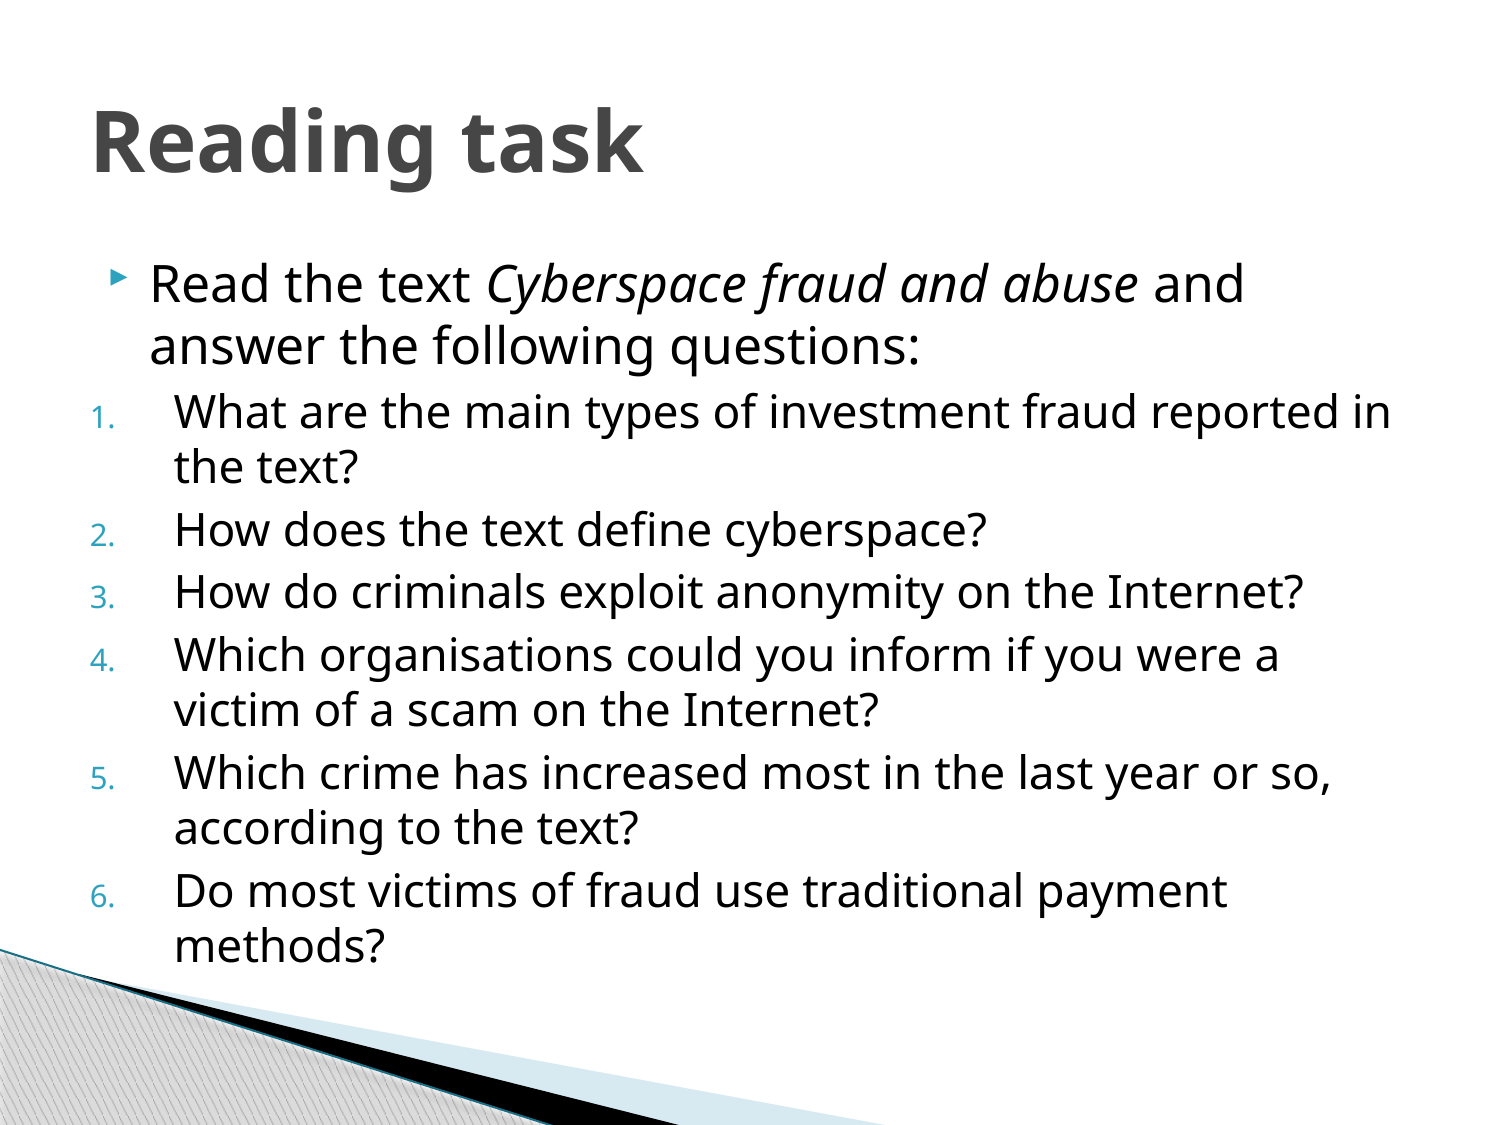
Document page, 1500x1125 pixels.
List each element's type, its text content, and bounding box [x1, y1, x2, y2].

list Read the text Cyberspace fraud and abuse and answer the following questions: What are the main types of investment fraud reported in the text? How does the text define cyberspace? How do criminals exploit anonymity on the Internet? Which organisations could you inform if you were a victim of a scam on the Internet? Which crime has increased most in the last year or so, according to the text? Do most victims of fraud use traditional payment methods? [75, 243, 1425, 986]
title Reading task [75, 45, 1425, 233]
